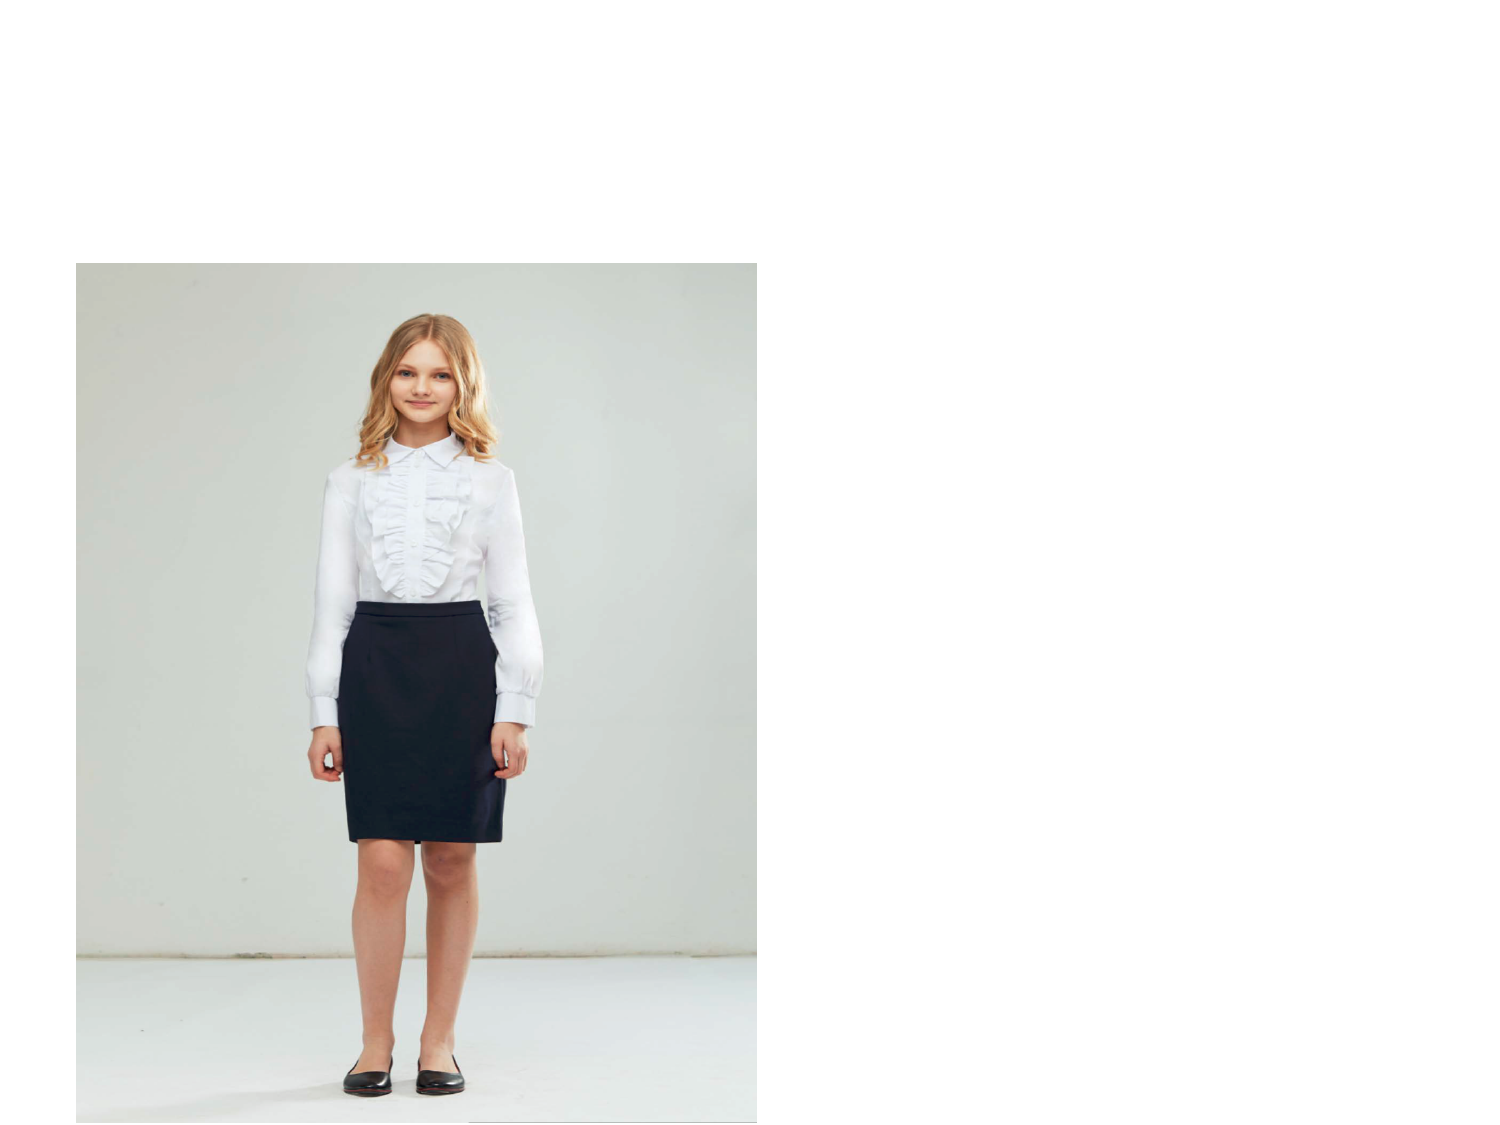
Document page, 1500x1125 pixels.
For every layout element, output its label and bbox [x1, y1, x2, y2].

picture [76, 263, 758, 1123]
